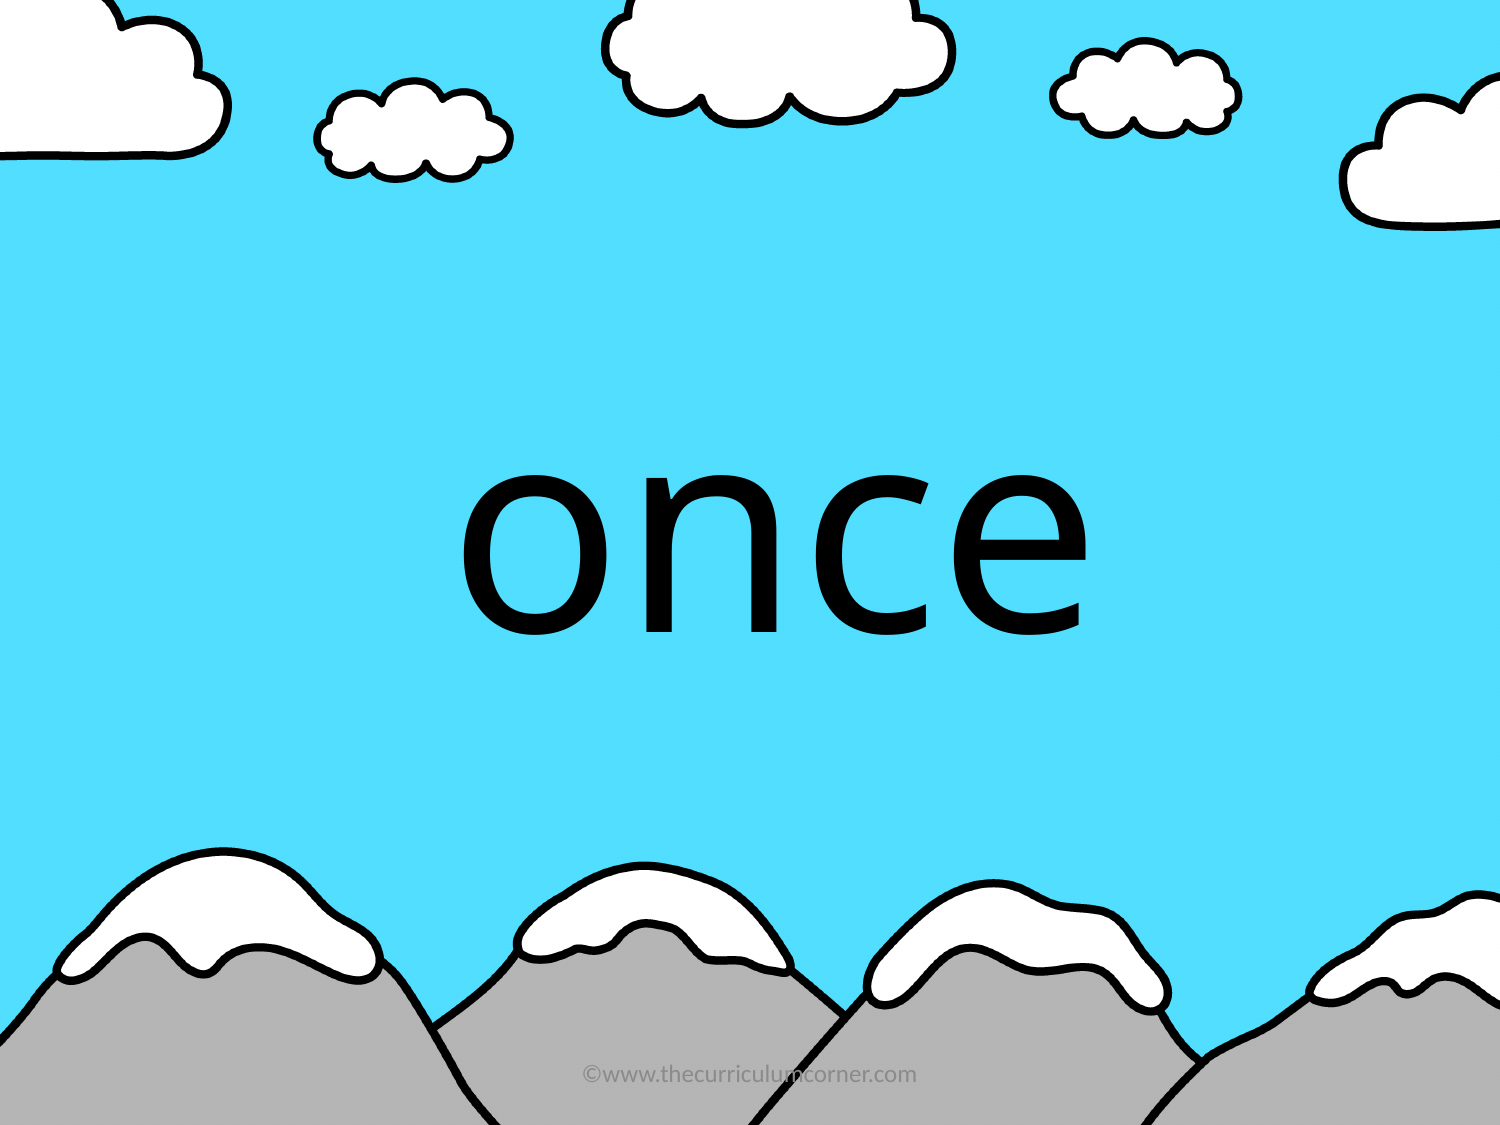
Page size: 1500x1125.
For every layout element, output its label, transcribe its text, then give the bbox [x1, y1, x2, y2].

picture [0, 0, 1500, 1125]
footer ©www.thecurriculumcorner.com [496, 1042, 1004, 1103]
text_box once [307, 337, 1243, 698]
